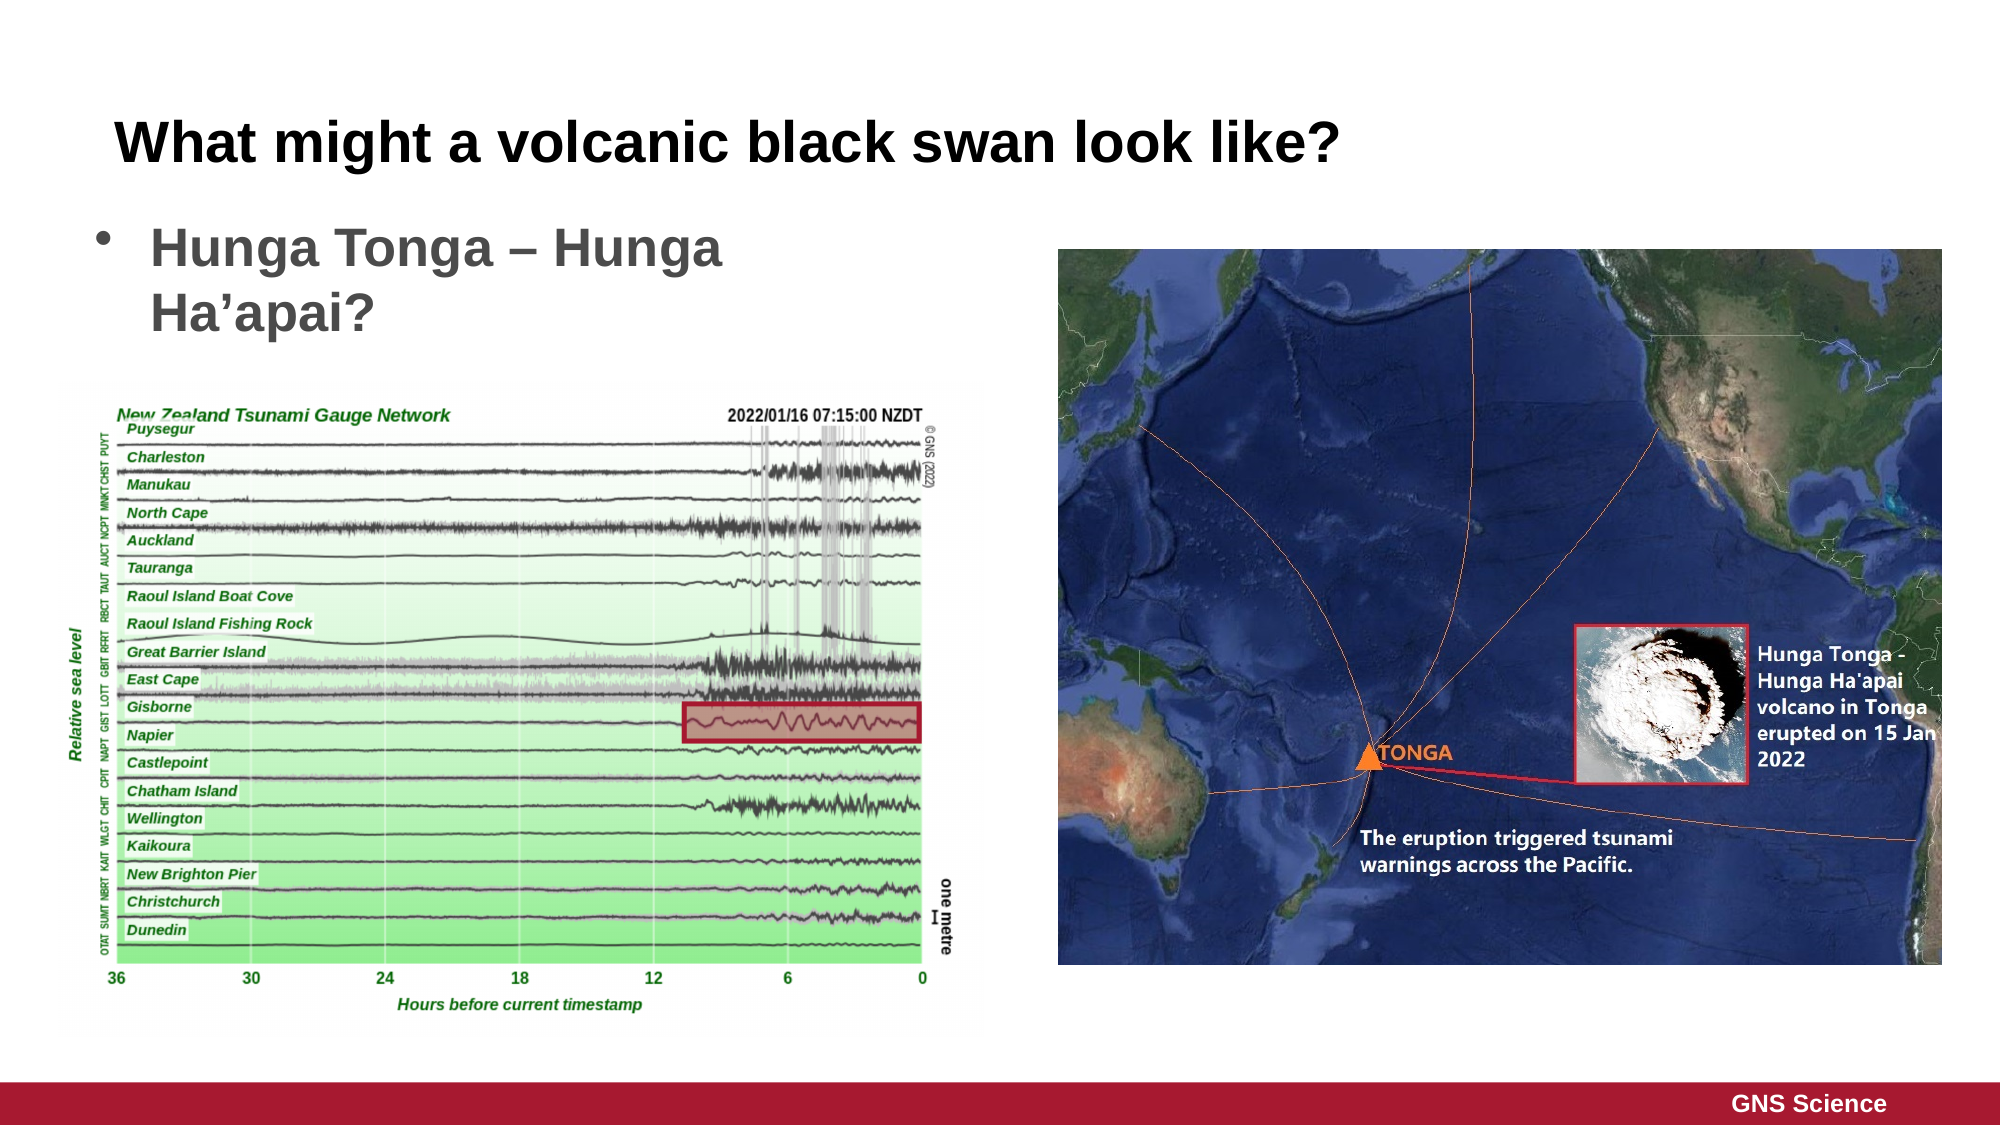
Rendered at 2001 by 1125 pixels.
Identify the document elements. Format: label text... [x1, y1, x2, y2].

list Hunga Tonga – Hunga Ha’apai? [79, 204, 963, 380]
title What might a volcanic black swan look like? [99, 45, 1900, 233]
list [1058, 249, 1942, 966]
picture [58, 381, 984, 1037]
